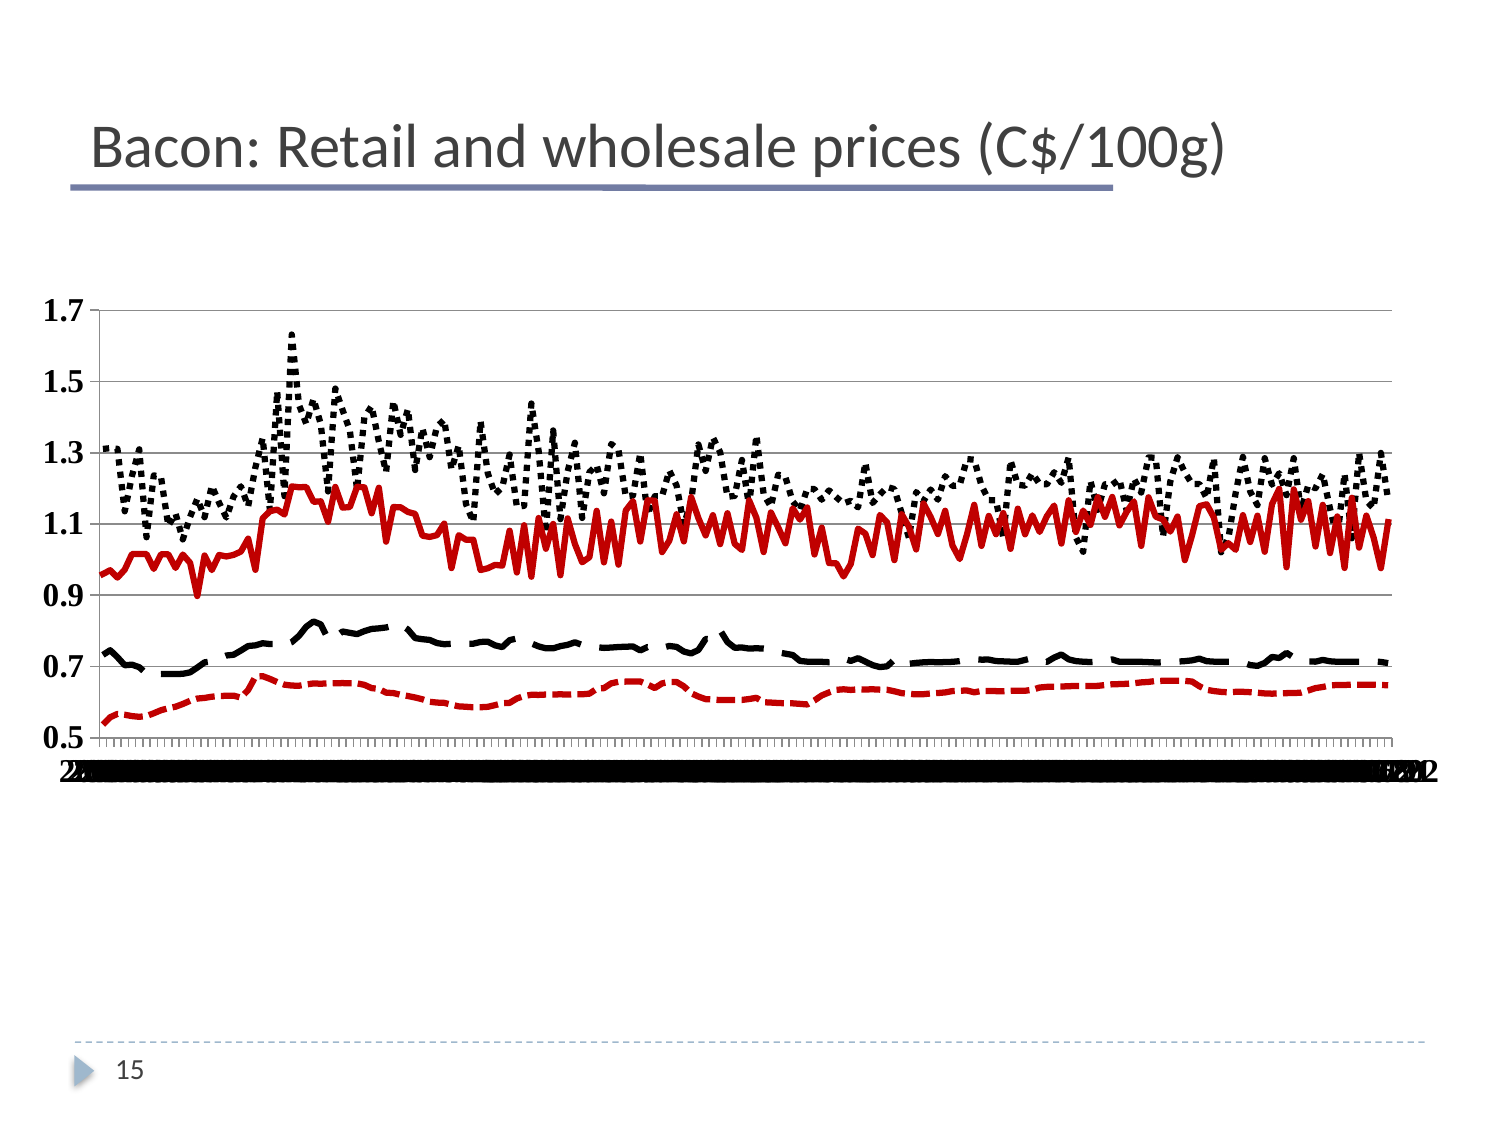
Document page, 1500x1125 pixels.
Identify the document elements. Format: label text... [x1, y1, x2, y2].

slide_number 15 [100, 1042, 426, 1103]
title Bacon: Retail and wholesale prices (C$/100g) [74, 24, 1426, 188]
chart [17, 278, 1471, 870]
